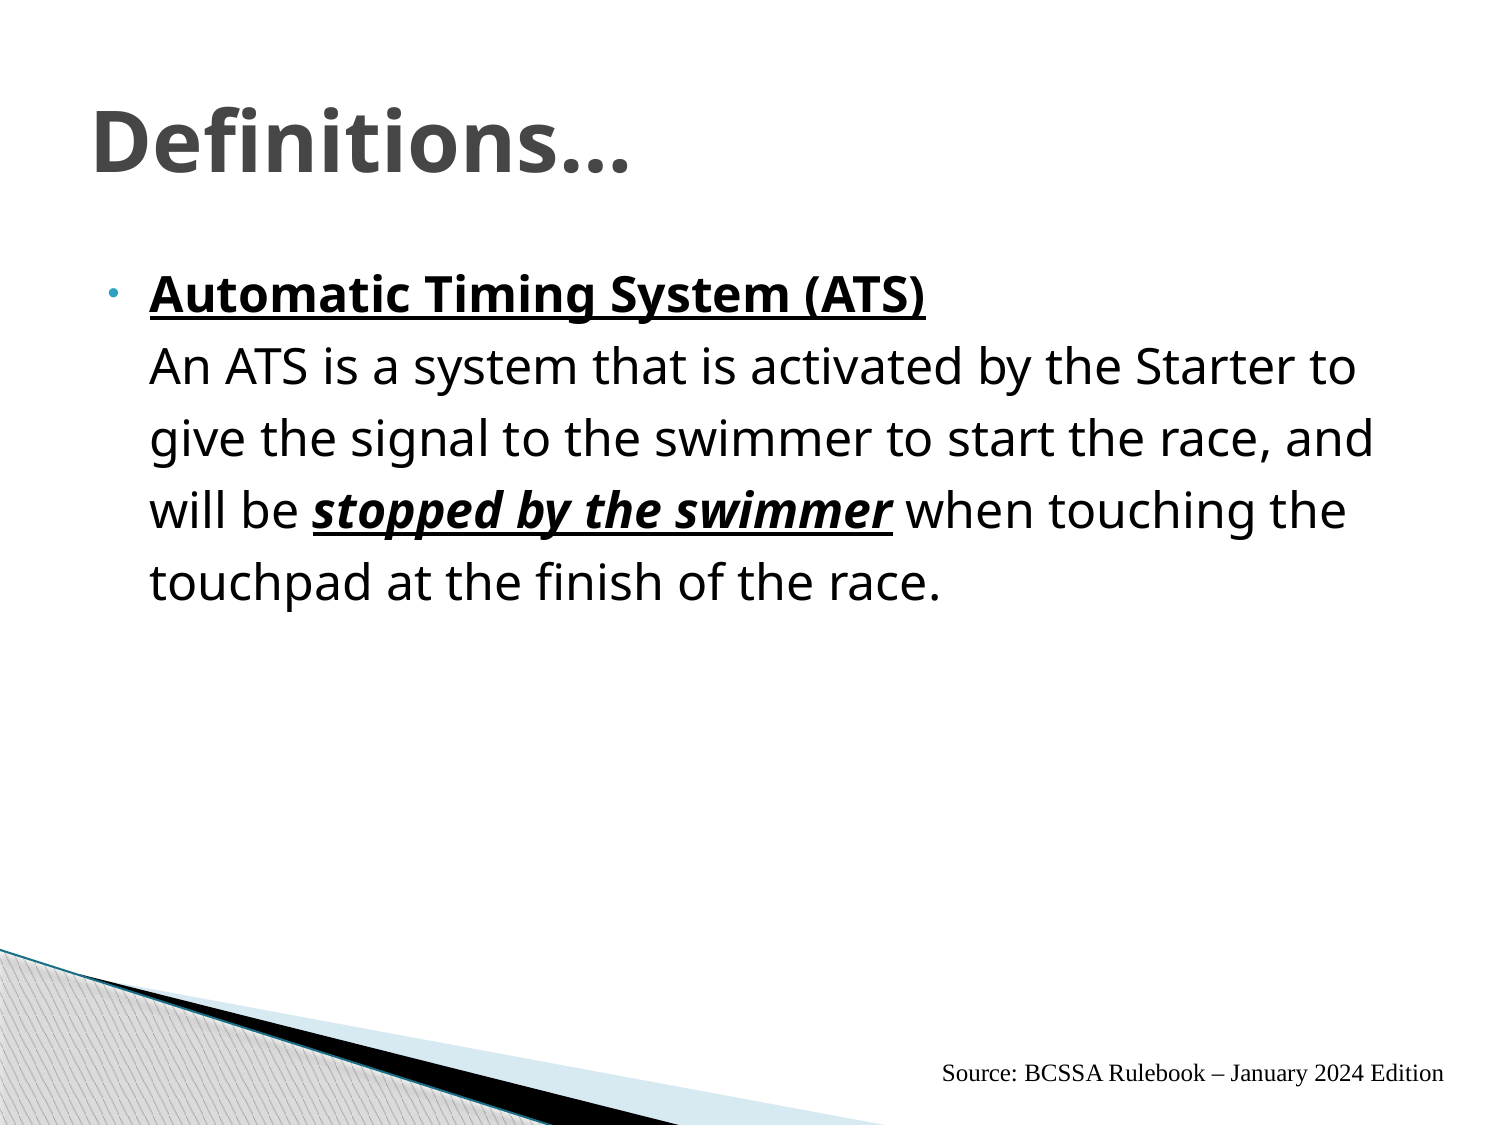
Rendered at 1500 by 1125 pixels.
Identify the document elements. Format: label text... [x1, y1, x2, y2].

list Automatic Timing System (ATS) An ATS is a system that is activated by the Starter to give the signal to the swimmer to start the race, and will be stopped by the swimmer when touching the touchpad at the finish of the race. [75, 243, 1425, 986]
text_box Source: BCSSA Rulebook – January 2024 Edition [927, 1048, 1483, 1094]
title Definitions… [75, 45, 1425, 233]
